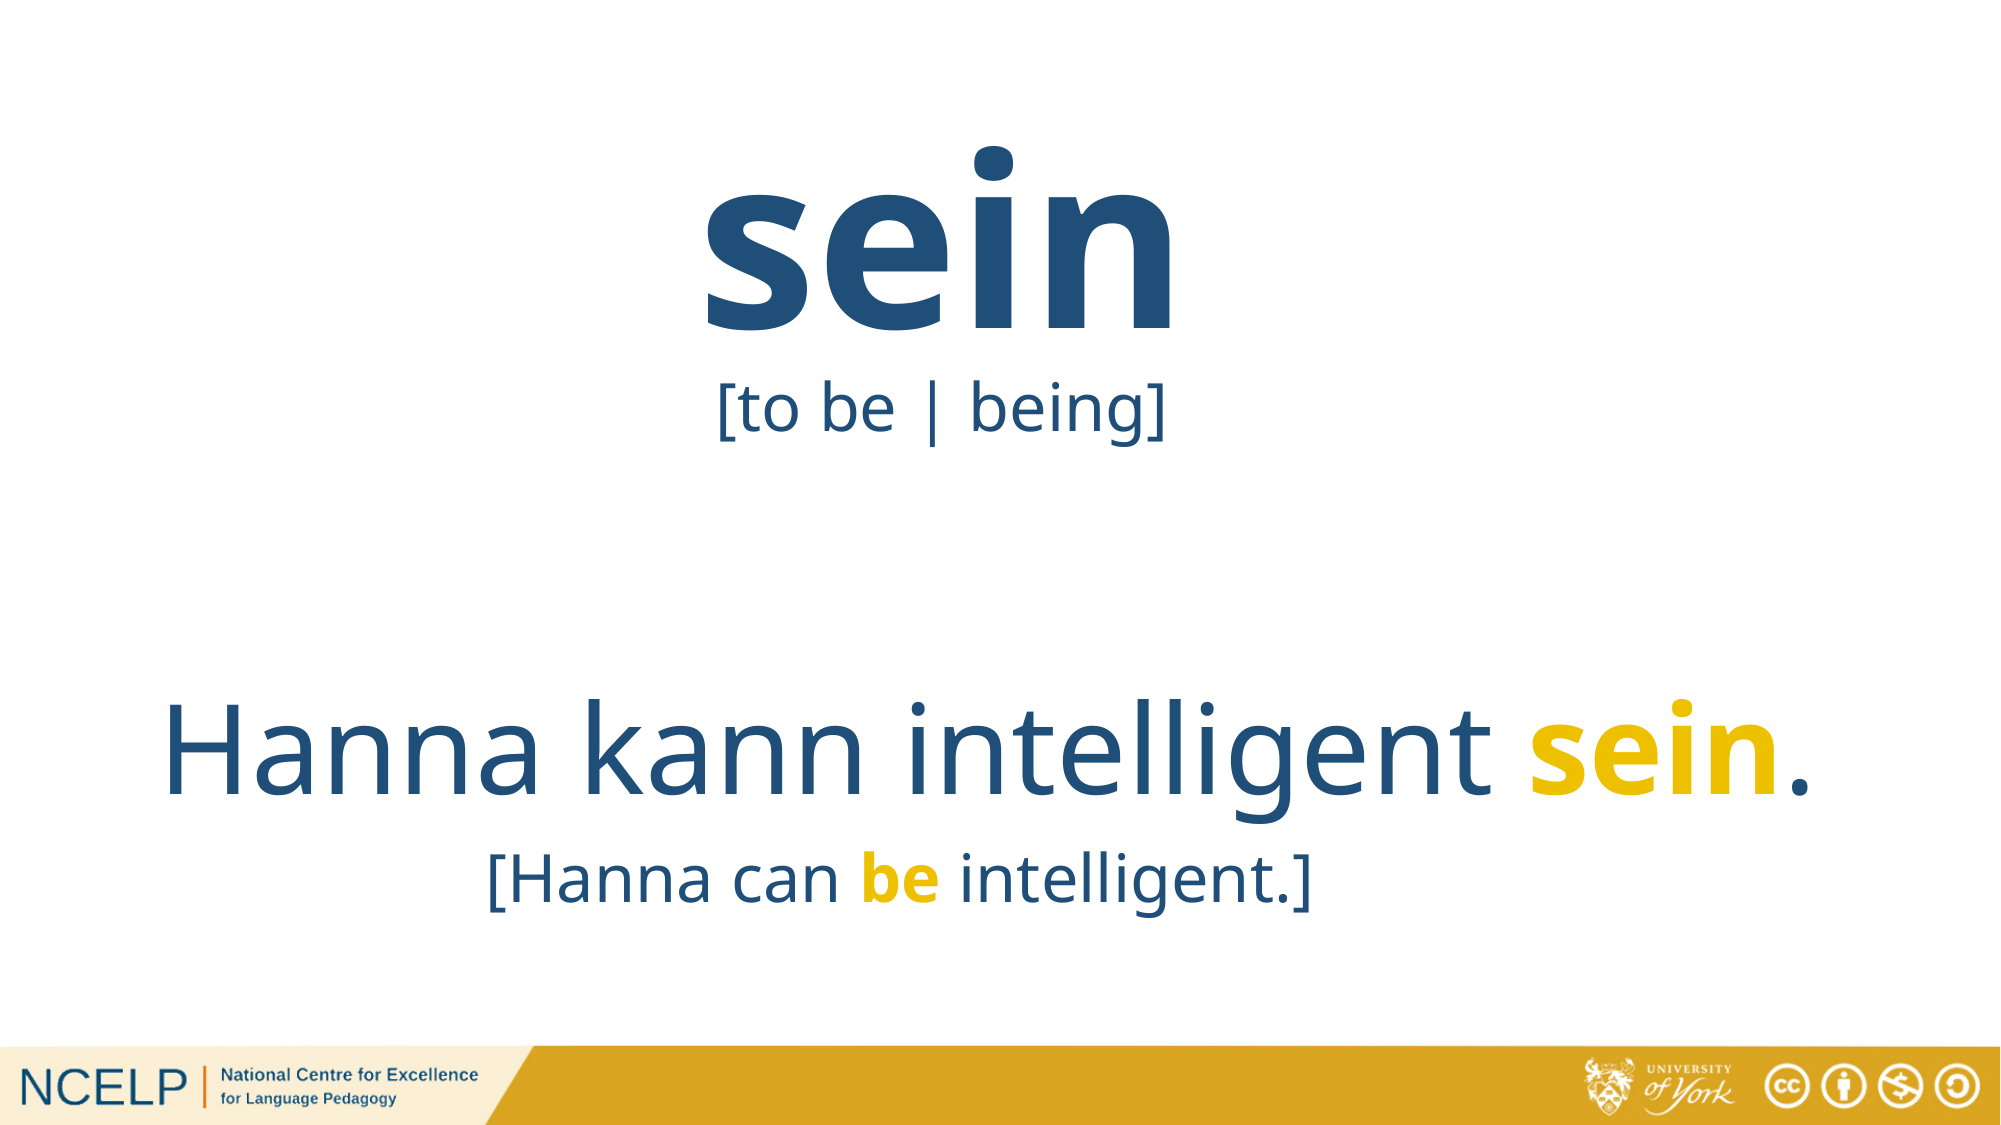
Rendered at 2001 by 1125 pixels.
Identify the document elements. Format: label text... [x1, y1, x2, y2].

picture [0, 0, 2001, 1125]
title sein [80, 123, 1805, 342]
text_box Hanna kann intelligent sein. [0, 662, 2000, 827]
text_box [to be | being] [498, 356, 1387, 452]
text_box [Hanna can be intelligent.] [413, 828, 1387, 924]
